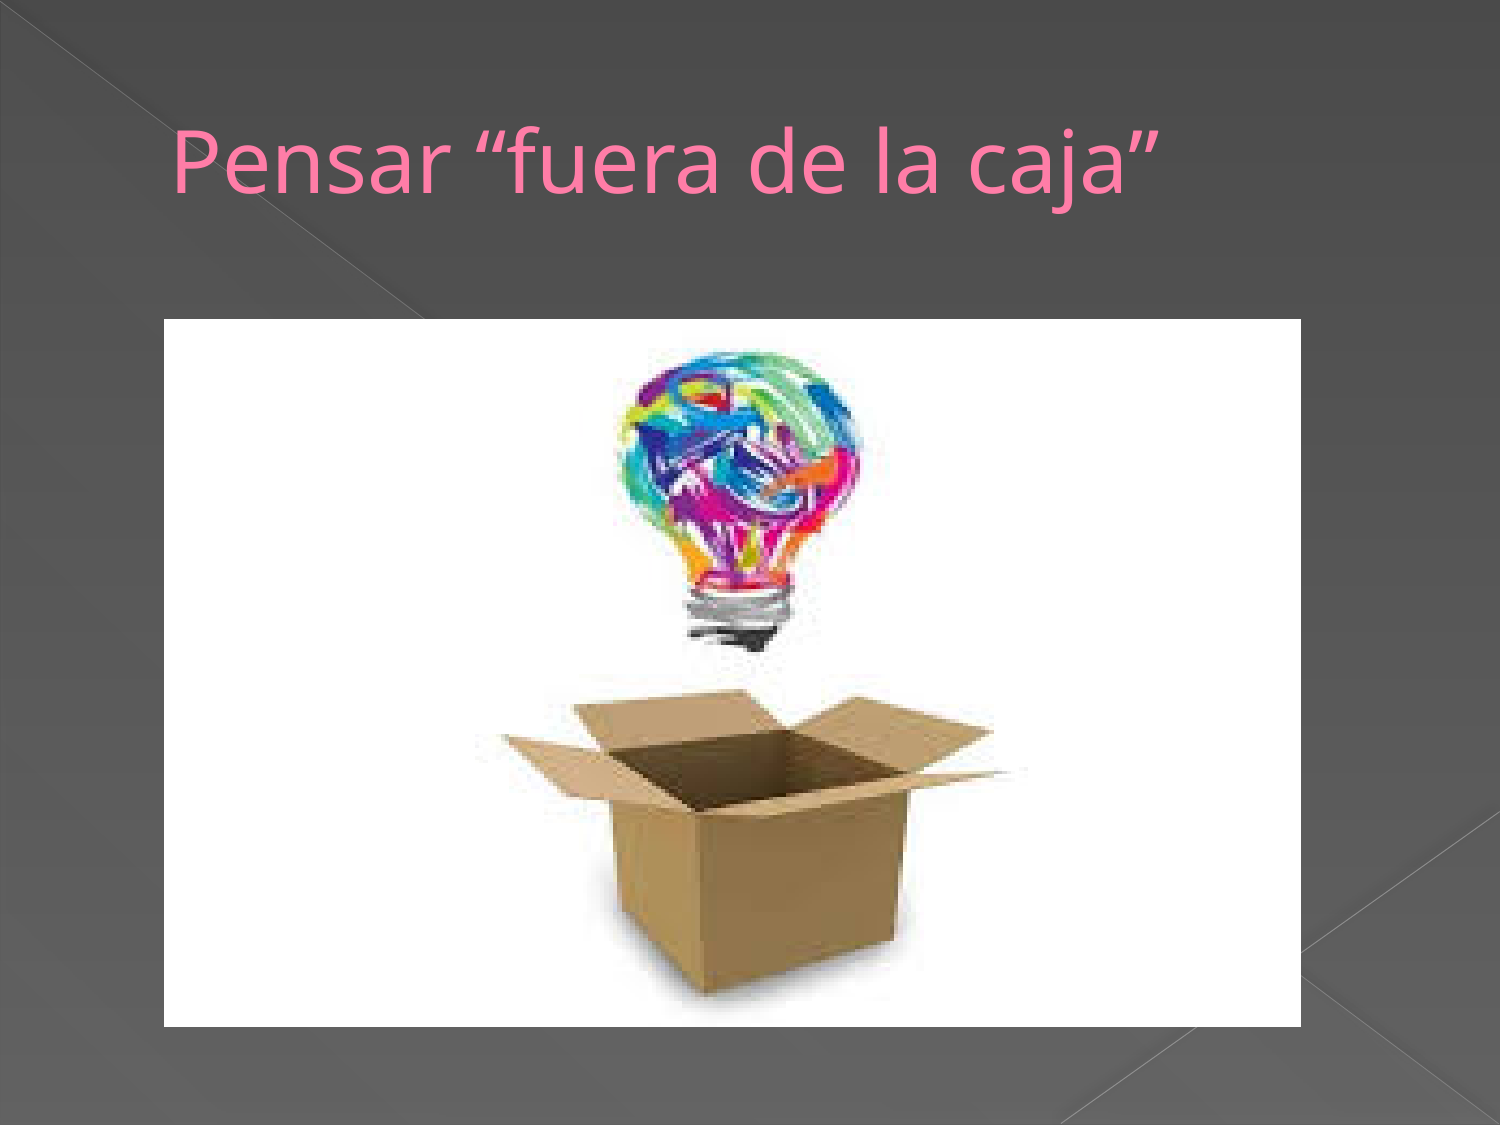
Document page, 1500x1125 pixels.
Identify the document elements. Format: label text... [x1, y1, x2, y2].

picture [163, 319, 1302, 1028]
title Pensar “fuera de la caja” [75, 43, 1425, 274]
